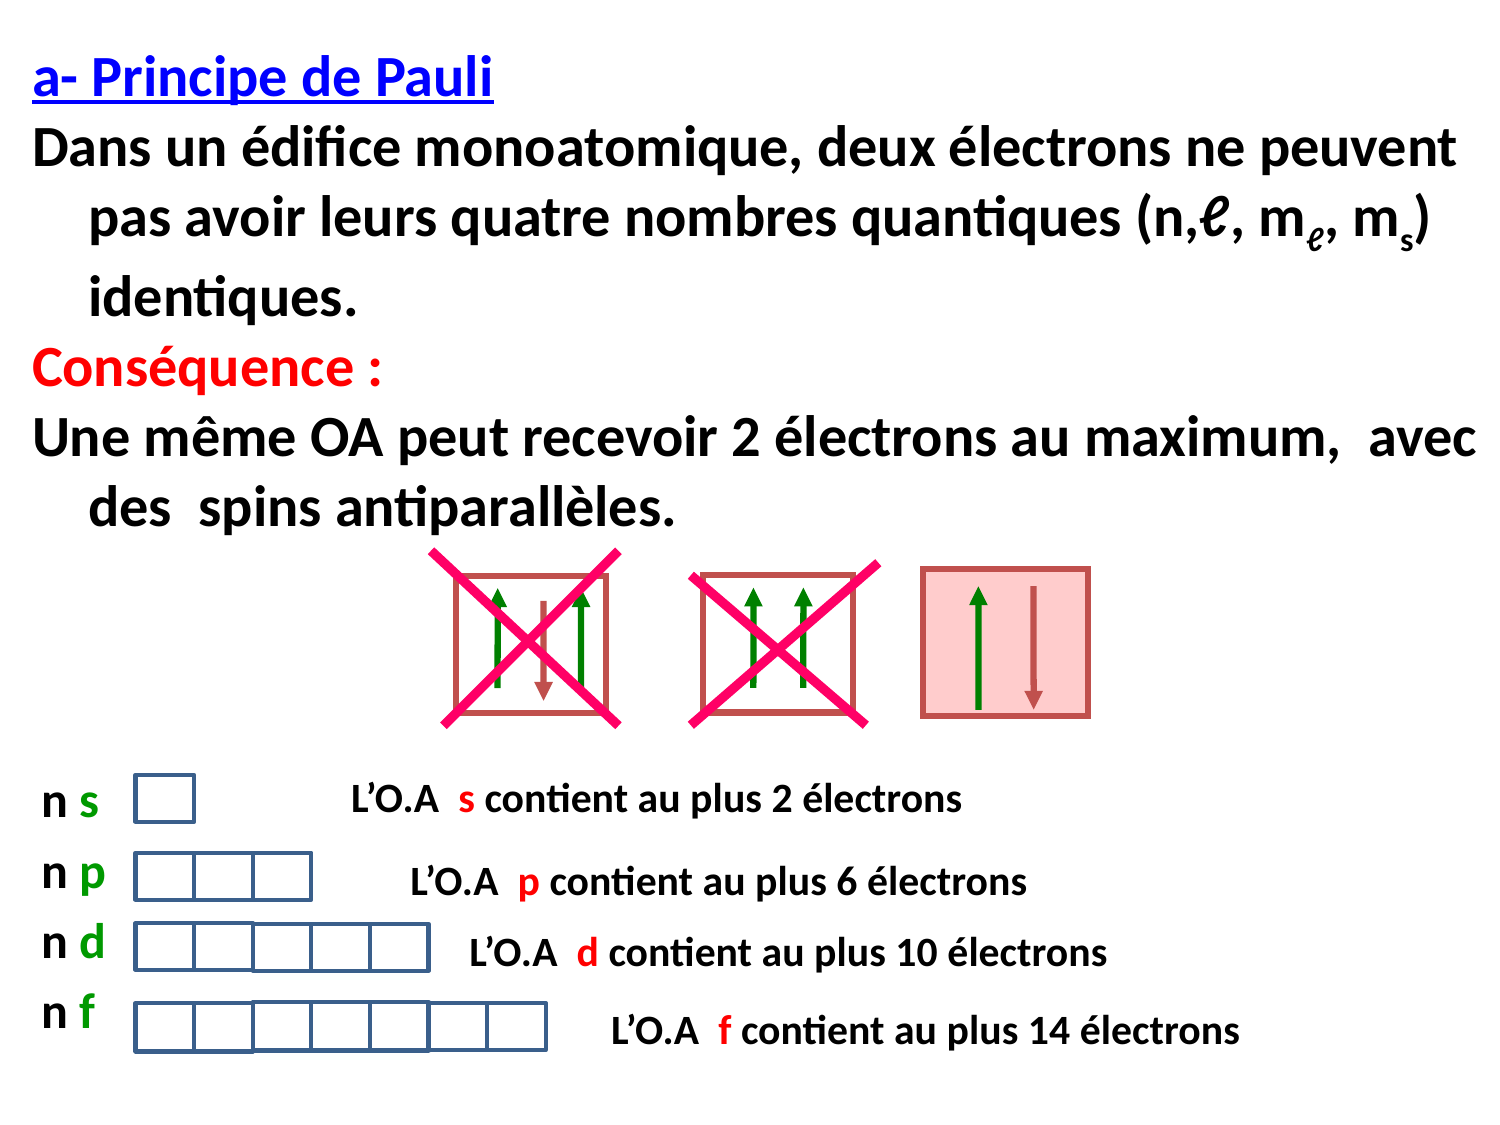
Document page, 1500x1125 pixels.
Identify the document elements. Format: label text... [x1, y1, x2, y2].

text_box L’O.A d contient au plus 10 électrons [454, 916, 1356, 982]
text_box [251, 851, 313, 902]
text_box [1027, 586, 1040, 710]
text_box [455, 575, 606, 714]
text_box n s n p n d n f [0, 751, 160, 1106]
text_box [491, 588, 504, 613]
text_box [574, 588, 588, 689]
text_box L’O.A s contient au plus 2 électrons [336, 763, 1274, 829]
text_box [192, 851, 251, 902]
text_box [309, 1000, 368, 1053]
text_box [703, 575, 854, 713]
text_box [133, 851, 192, 902]
text_box L’O.A f contient au plus 14 électrons [596, 995, 1500, 1061]
text_box [251, 1000, 309, 1053]
text_box a- Principe de Pauli Dans un édifice monoatomique, deux électrons ne peuvent pas avoir leurs quatre nombres quantiques (n,ℓ, mℓ, ms) identiques. Conséquence : Une même OA peut recevoir 2 électrons au maximum, avec des spins antiparallèles. [17, 31, 1500, 546]
text_box [133, 1001, 192, 1054]
text_box [922, 568, 1089, 717]
text_box [309, 922, 368, 973]
text_box L’O.A p contient au plus 6 électrons [395, 846, 1285, 911]
text_box [485, 1001, 548, 1052]
text_box [368, 922, 431, 973]
text_box [426, 1001, 486, 1052]
text_box [133, 773, 196, 824]
text_box [537, 657, 550, 701]
text_box [251, 922, 309, 973]
text_box [797, 587, 810, 628]
text_box [368, 1000, 431, 1053]
text_box [192, 1001, 255, 1054]
text_box [972, 586, 985, 710]
text_box [133, 921, 192, 972]
text_box [192, 921, 255, 972]
